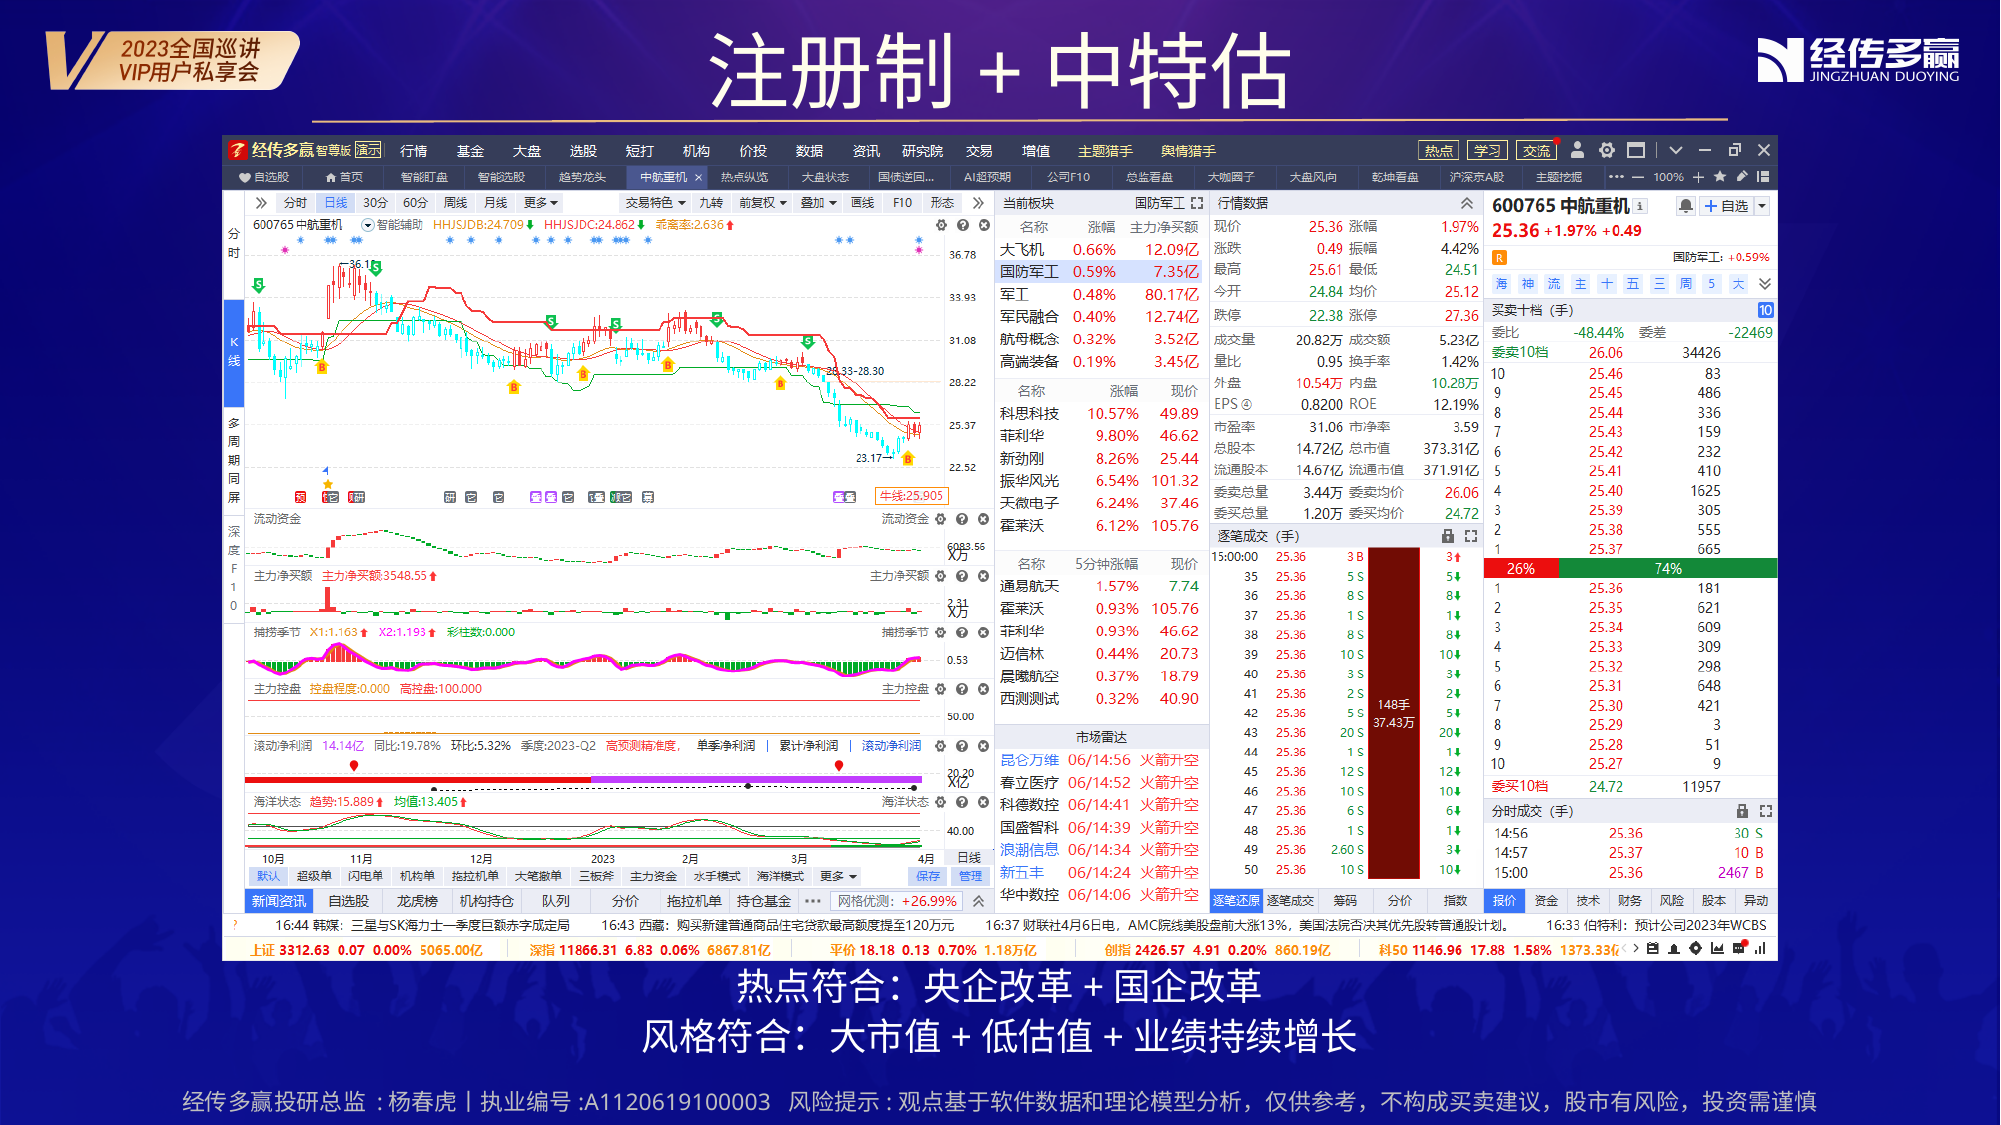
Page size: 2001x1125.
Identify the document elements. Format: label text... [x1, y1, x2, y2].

text_box 注册制+中特估 [536, 11, 1464, 127]
text_box 热点符合：央企改革+国企改革 风格符合：大市值+低估值+业绩持续增长 [117, 951, 1882, 1065]
picture [0, 0, 2000, 1125]
